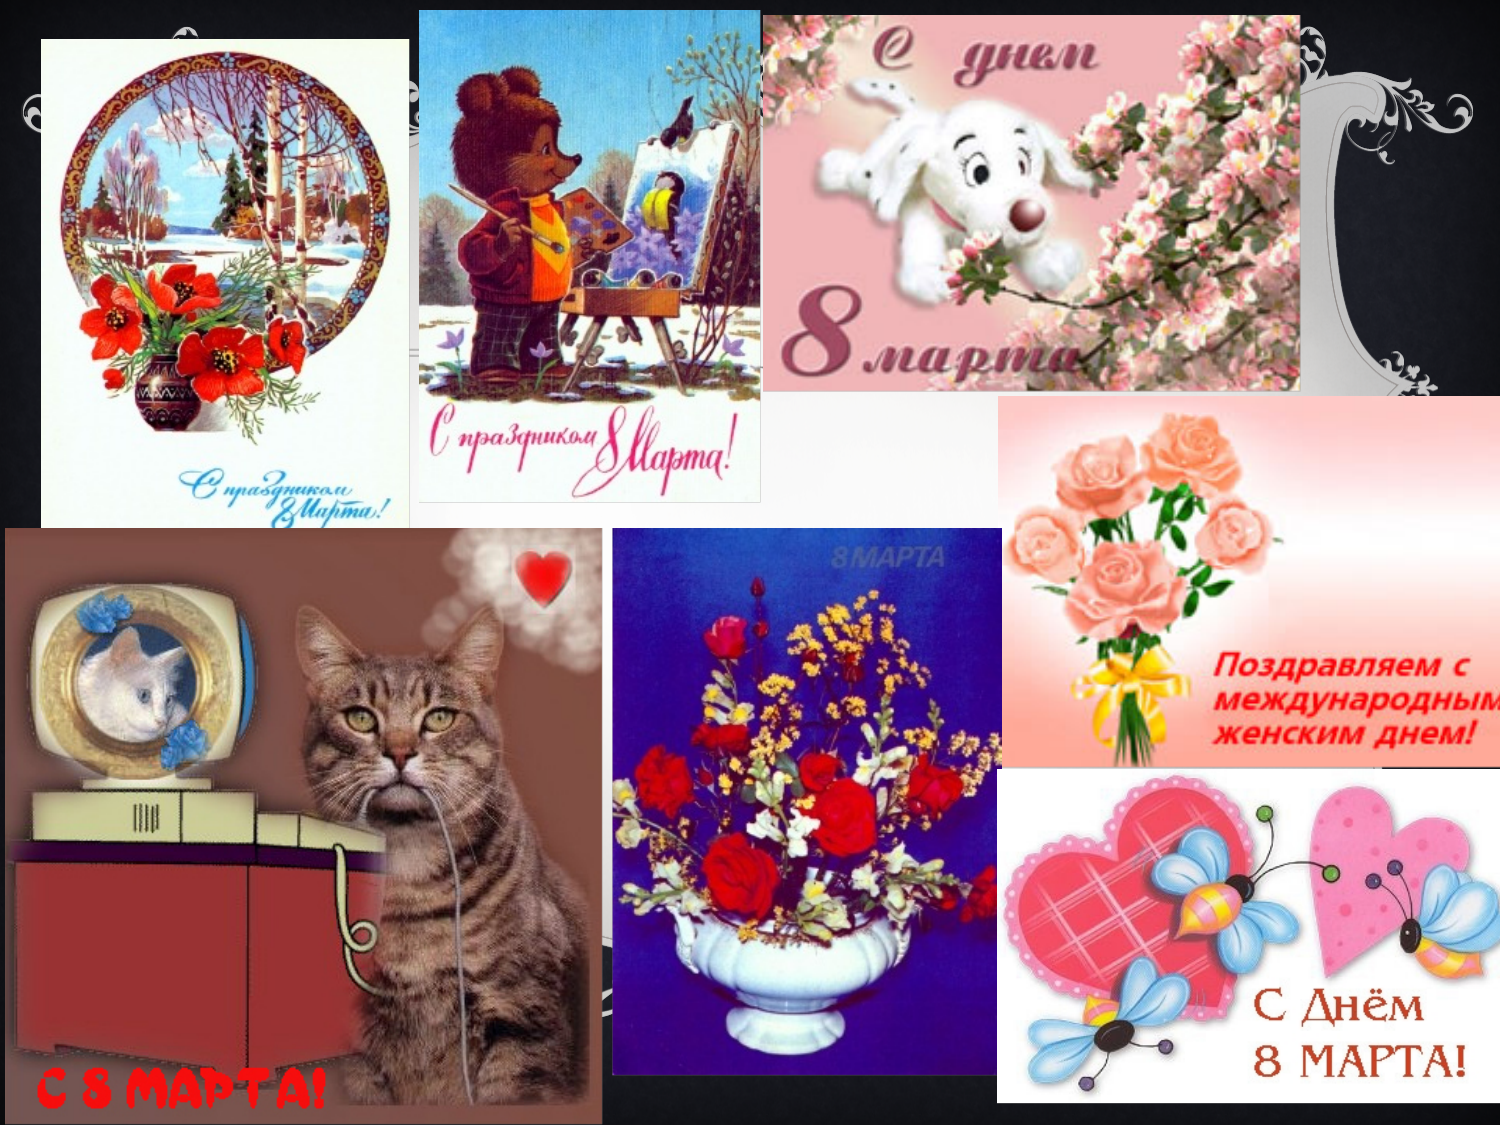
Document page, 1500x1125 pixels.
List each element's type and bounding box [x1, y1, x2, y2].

list [41, 39, 411, 528]
picture [0, 0, 1500, 1125]
